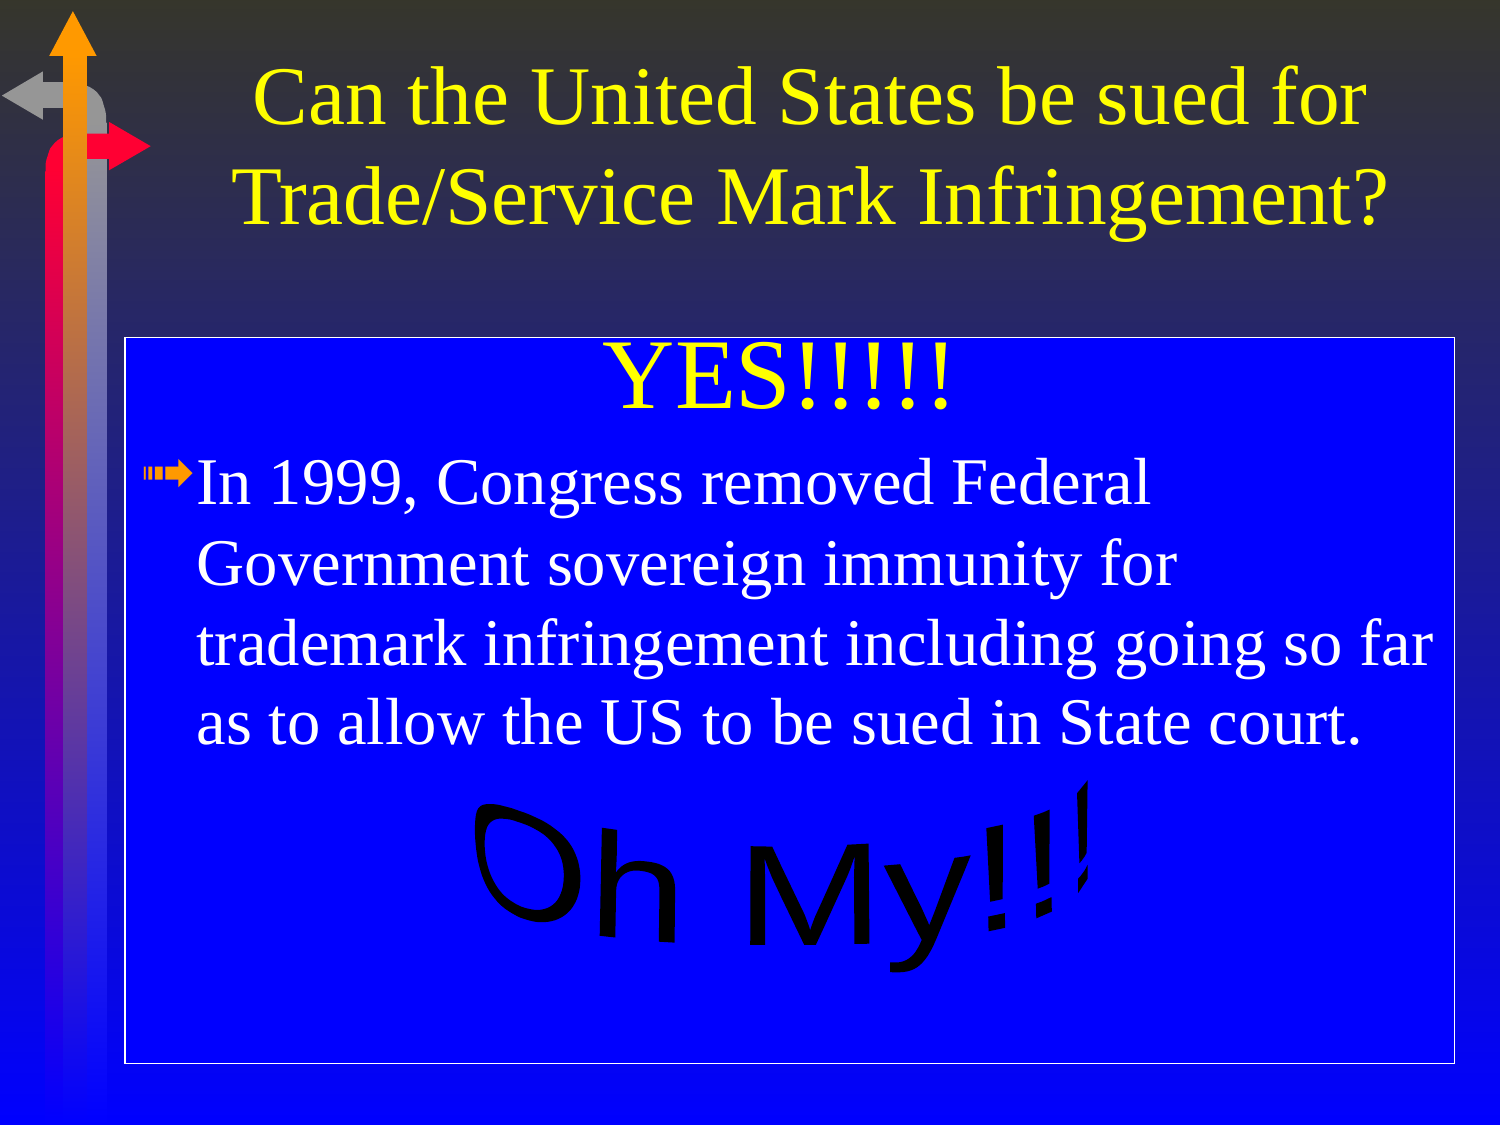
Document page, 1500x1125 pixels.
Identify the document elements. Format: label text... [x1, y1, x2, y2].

title Can the United States be sued for Trade/Service Mark Infringement? [176, 47, 1445, 236]
list In 1999, Congress removed Federal Government sovereign immunity for trademark infringement including going so far as to allow the US to be sued in State court. [124, 337, 1455, 1064]
text_box YES!!!!! [588, 301, 973, 437]
